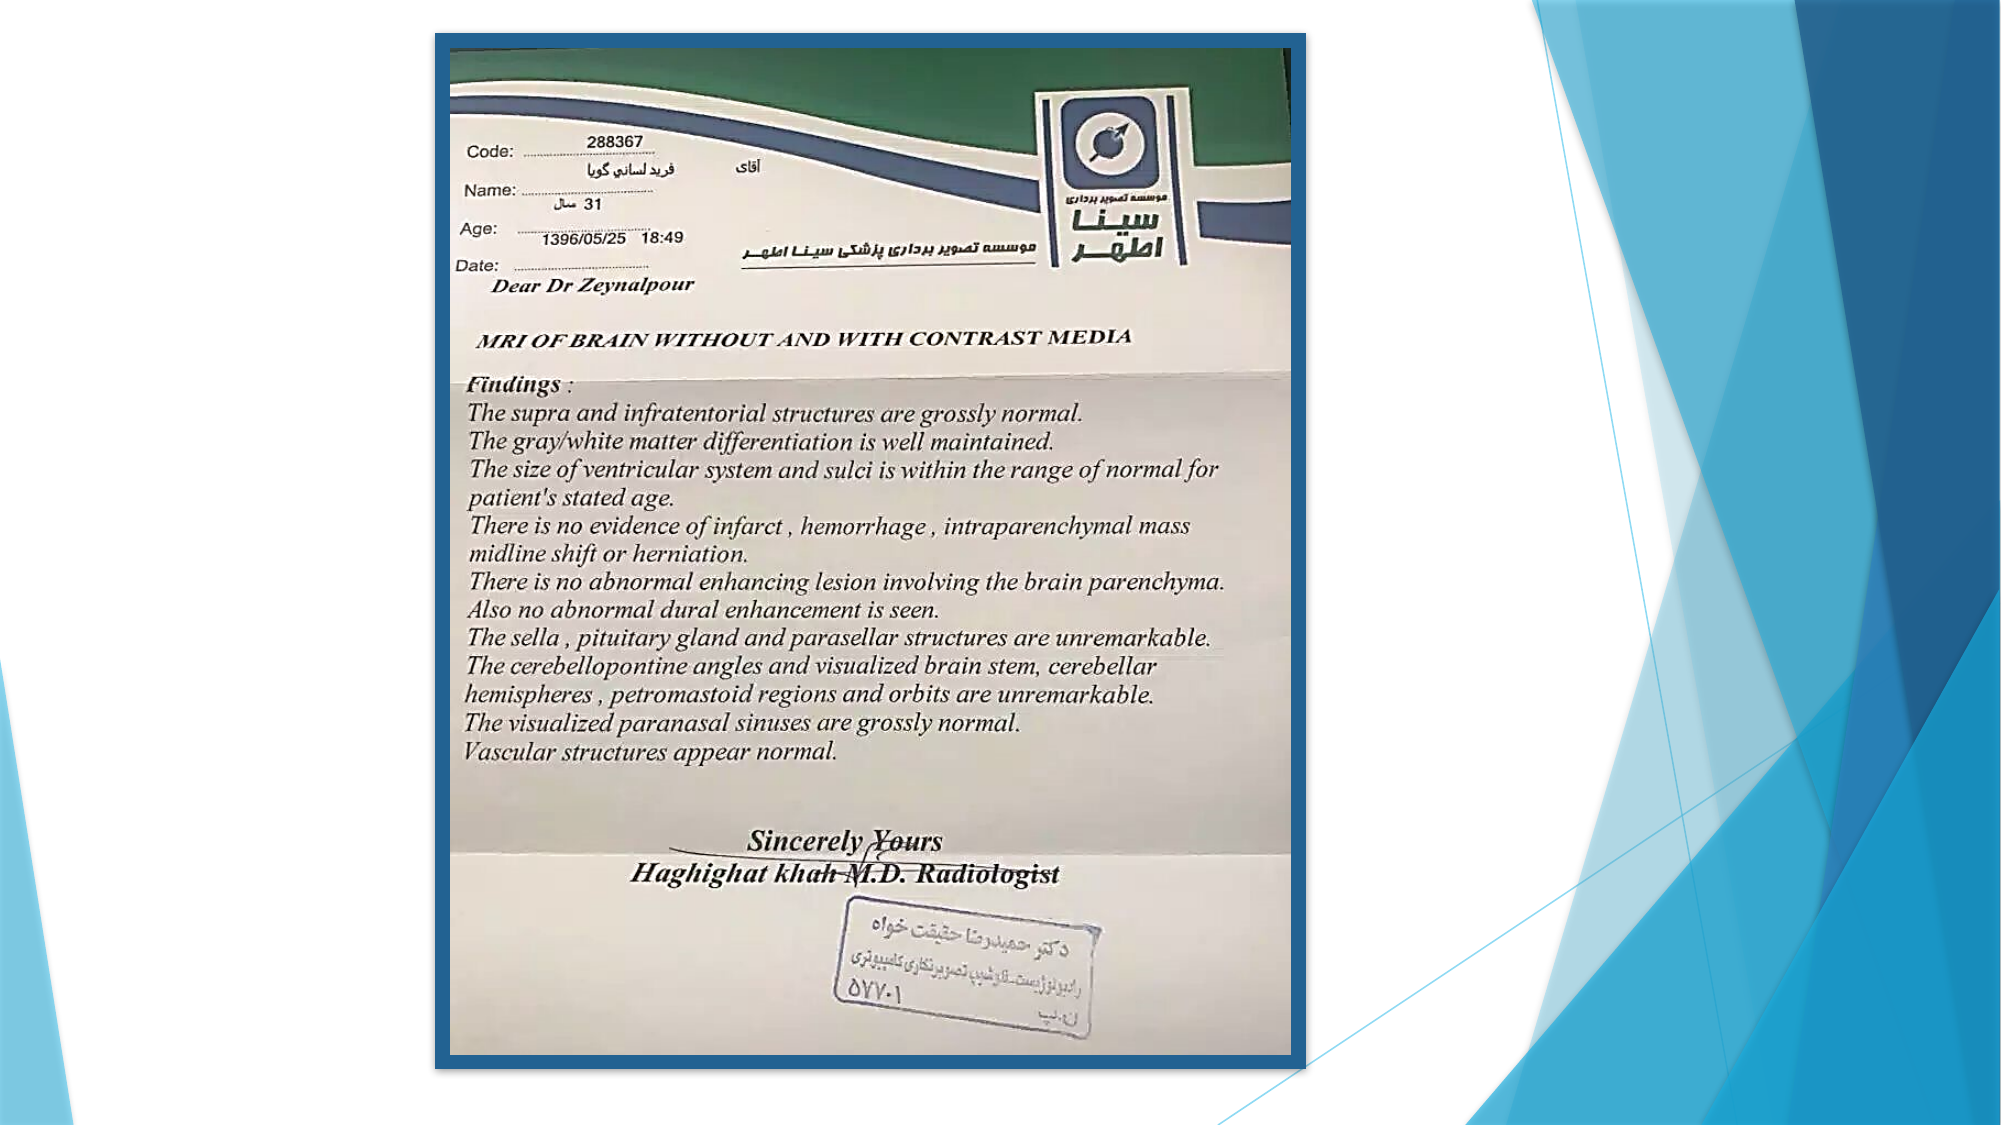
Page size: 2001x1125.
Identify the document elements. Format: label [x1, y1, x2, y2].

picture [449, 47, 1292, 1056]
